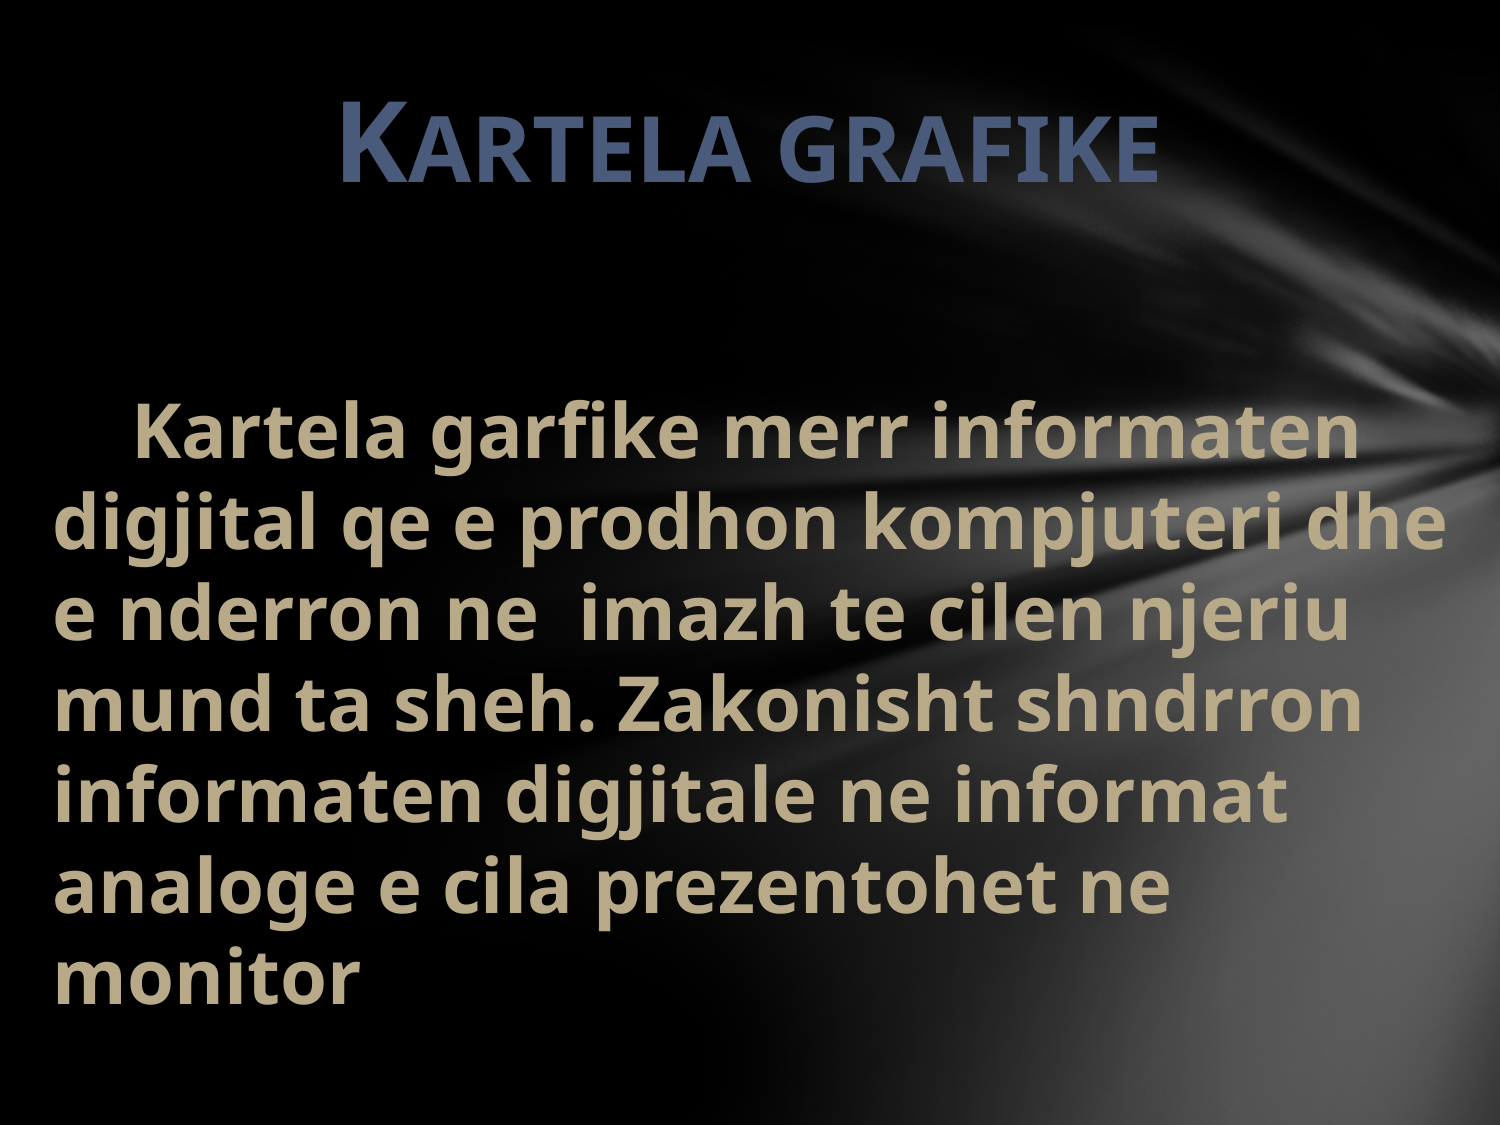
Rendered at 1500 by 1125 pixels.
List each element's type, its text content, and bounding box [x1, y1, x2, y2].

title KARTELA GRAFIKE [57, 37, 1318, 213]
list Kartela garfike merr informaten digjital qe e prodhon kompjuteri dhe e nderron ne imazh te cilen njeriu mund ta sheh. Zakonisht shndrron informaten digjitale ne informat analoge e cila prezentohet ne monitor [37, 375, 1500, 1088]
